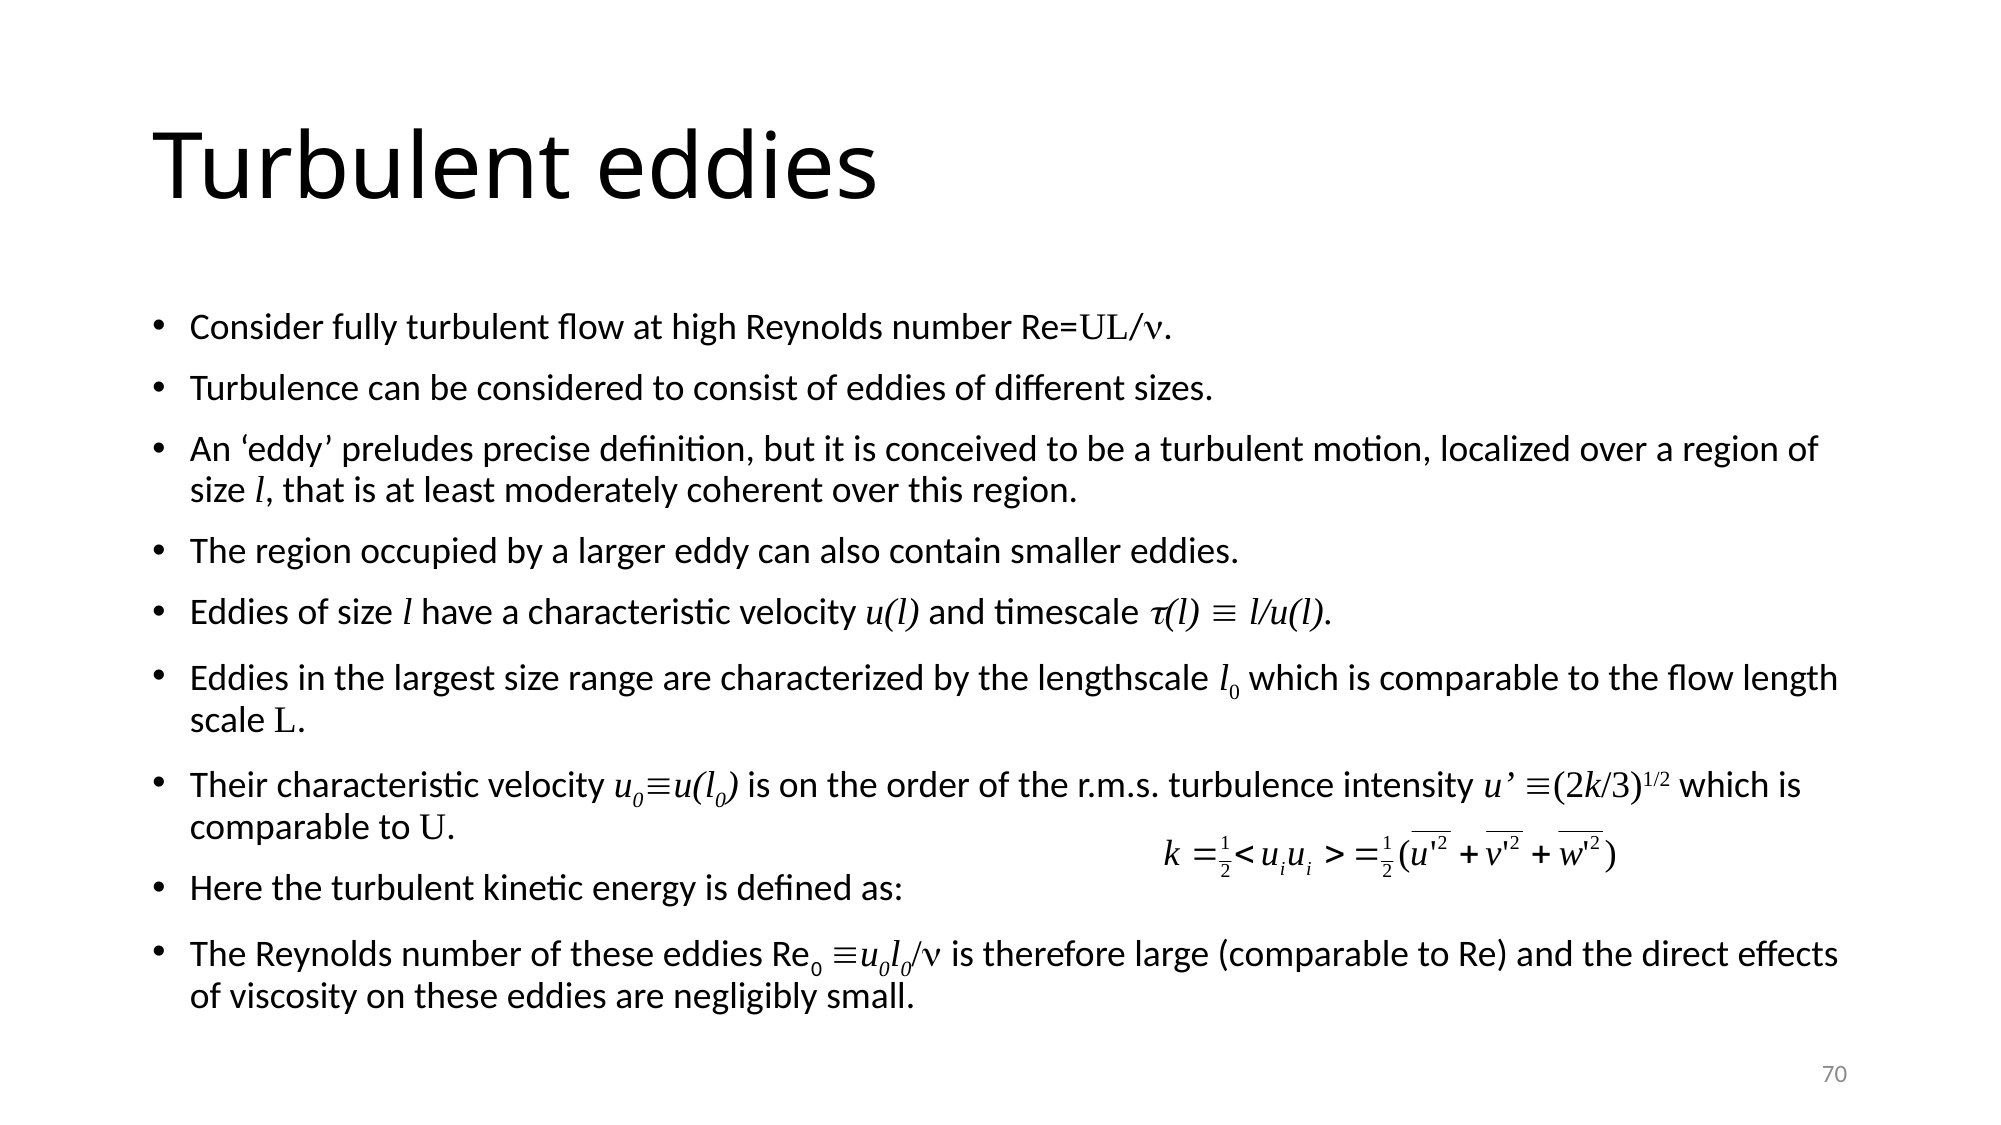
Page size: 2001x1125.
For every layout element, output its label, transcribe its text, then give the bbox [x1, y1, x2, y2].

list Consider fully turbulent flow at high Reynolds number Re=UL/. Turbulence can be considered to consist of eddies of different sizes. An ‘eddy’ preludes precise definition, but it is conceived to be a turbulent motion, localized over a region of size l, that is at least moderately coherent over this region. The region occupied by a larger eddy can also contain smaller eddies. Eddies of size l have a characteristic velocity u(l) and timescale t(l)  l/u(l). Eddies in the largest size range are characterized by the lengthscale l0 which is comparable to the flow length scale L. Their characteristic velocity u0u(l0) is on the order of the r.m.s. turbulence intensity u’ (2k/3)1/2 which is comparable to U. Here the turbulent kinetic energy is defined as: The Reynolds number of these eddies Re0 u0l0/ is therefore large (comparable to Re) and the direct effects of viscosity on these eddies are negligibly small. [137, 299, 1863, 1014]
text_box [1160, 825, 1620, 881]
title Turbulent eddies [137, 59, 1863, 278]
slide_number 70 [1412, 1042, 1863, 1103]
